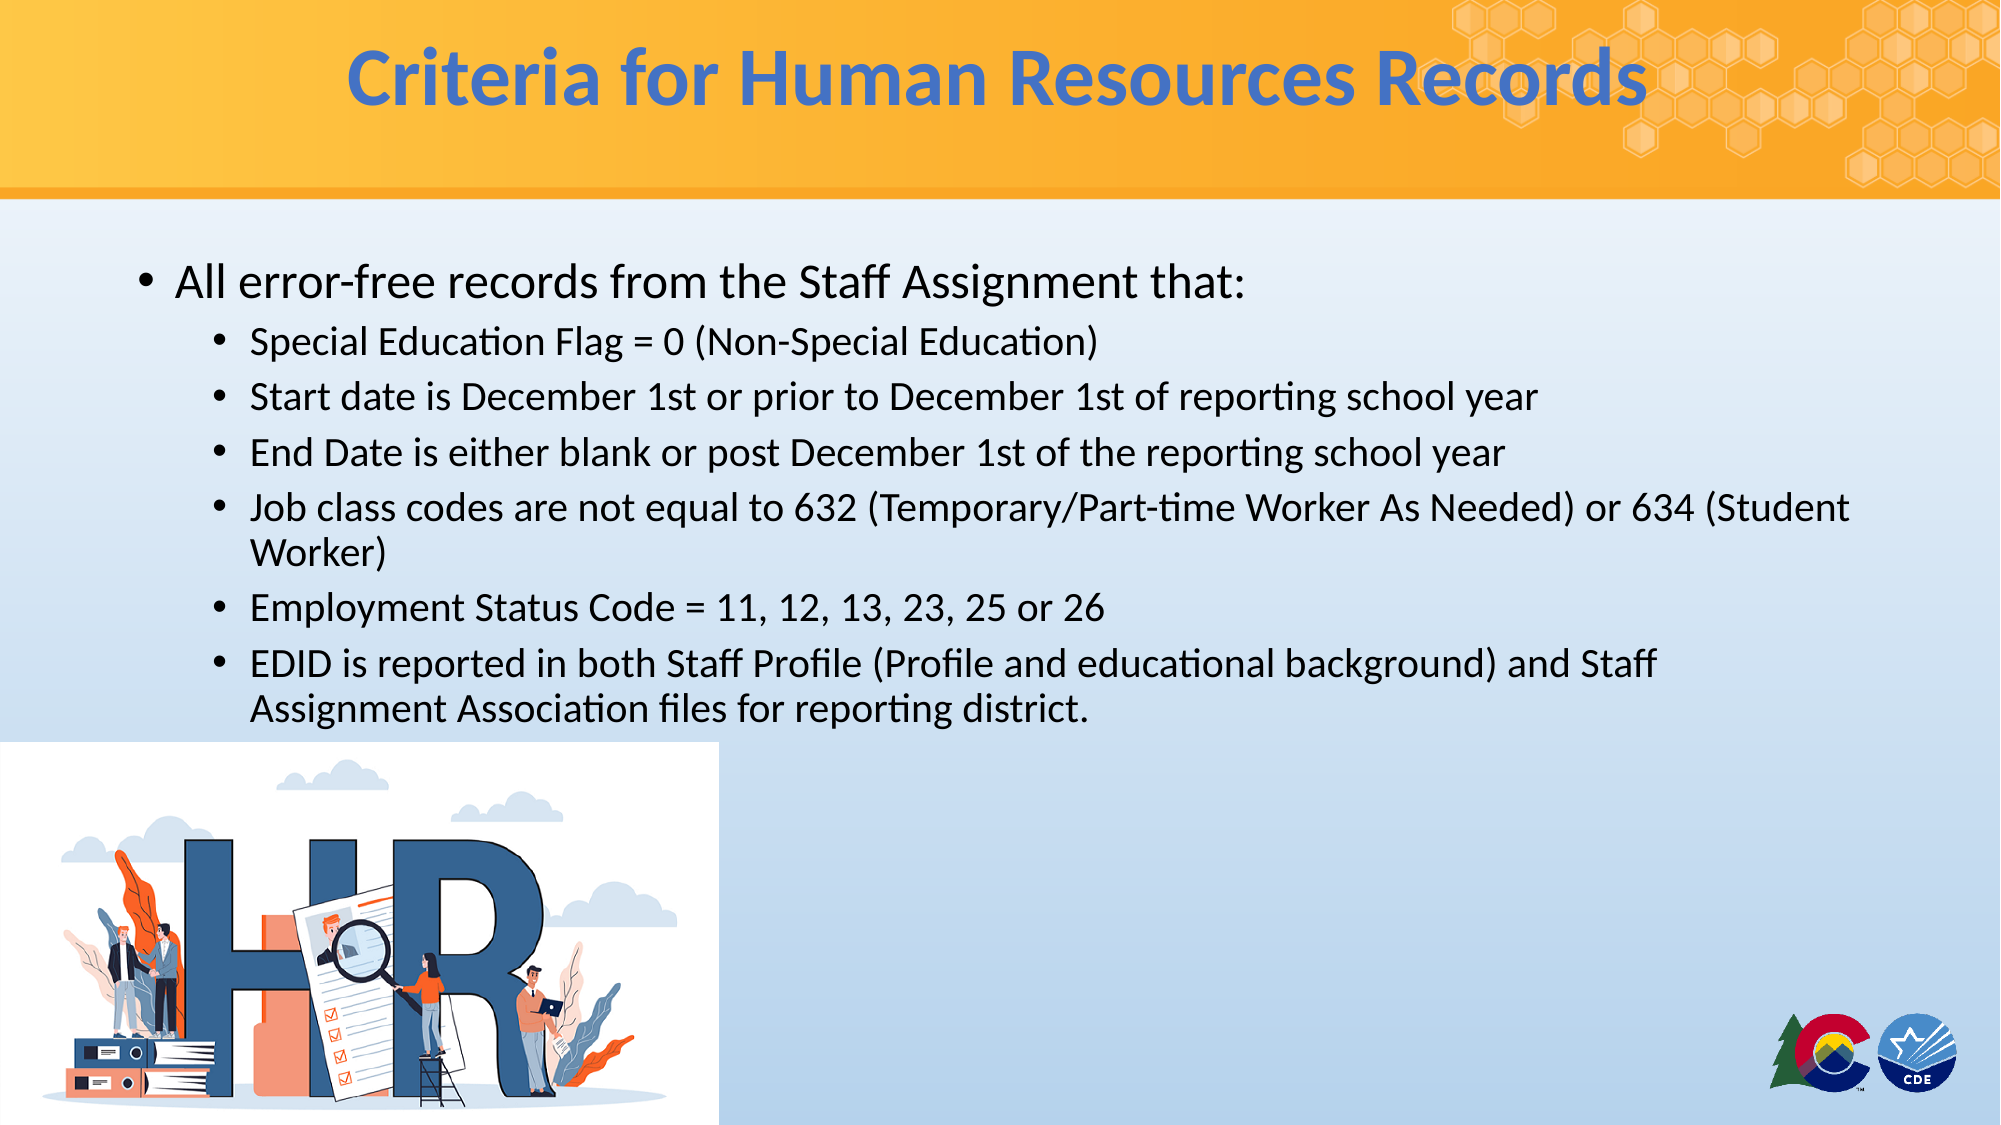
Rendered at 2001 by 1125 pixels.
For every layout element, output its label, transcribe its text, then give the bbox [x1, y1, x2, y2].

picture [1768, 1012, 1957, 1093]
list All error-free records from the Staff Assignment that: Special Education Flag = 0 (Non-Special Education) Start date is December 1st or prior to December 1st of reporting school year End Date is either blank or post December 1st of the reporting school year Job class codes are not equal to 632 (Temporary/Part-time Worker As Needed) or 634 (Student Worker) Employment Status Code = 11, 12, 13, 23, 25 or 26 EDID is reported in both Staff Profile (Profile and educational background) and Staff Assignment Association files for reporting district. [137, 254, 1863, 969]
picture [0, 0, 2000, 200]
picture [0, 742, 719, 1125]
title Criteria for Human Resources Records [72, 33, 1925, 182]
